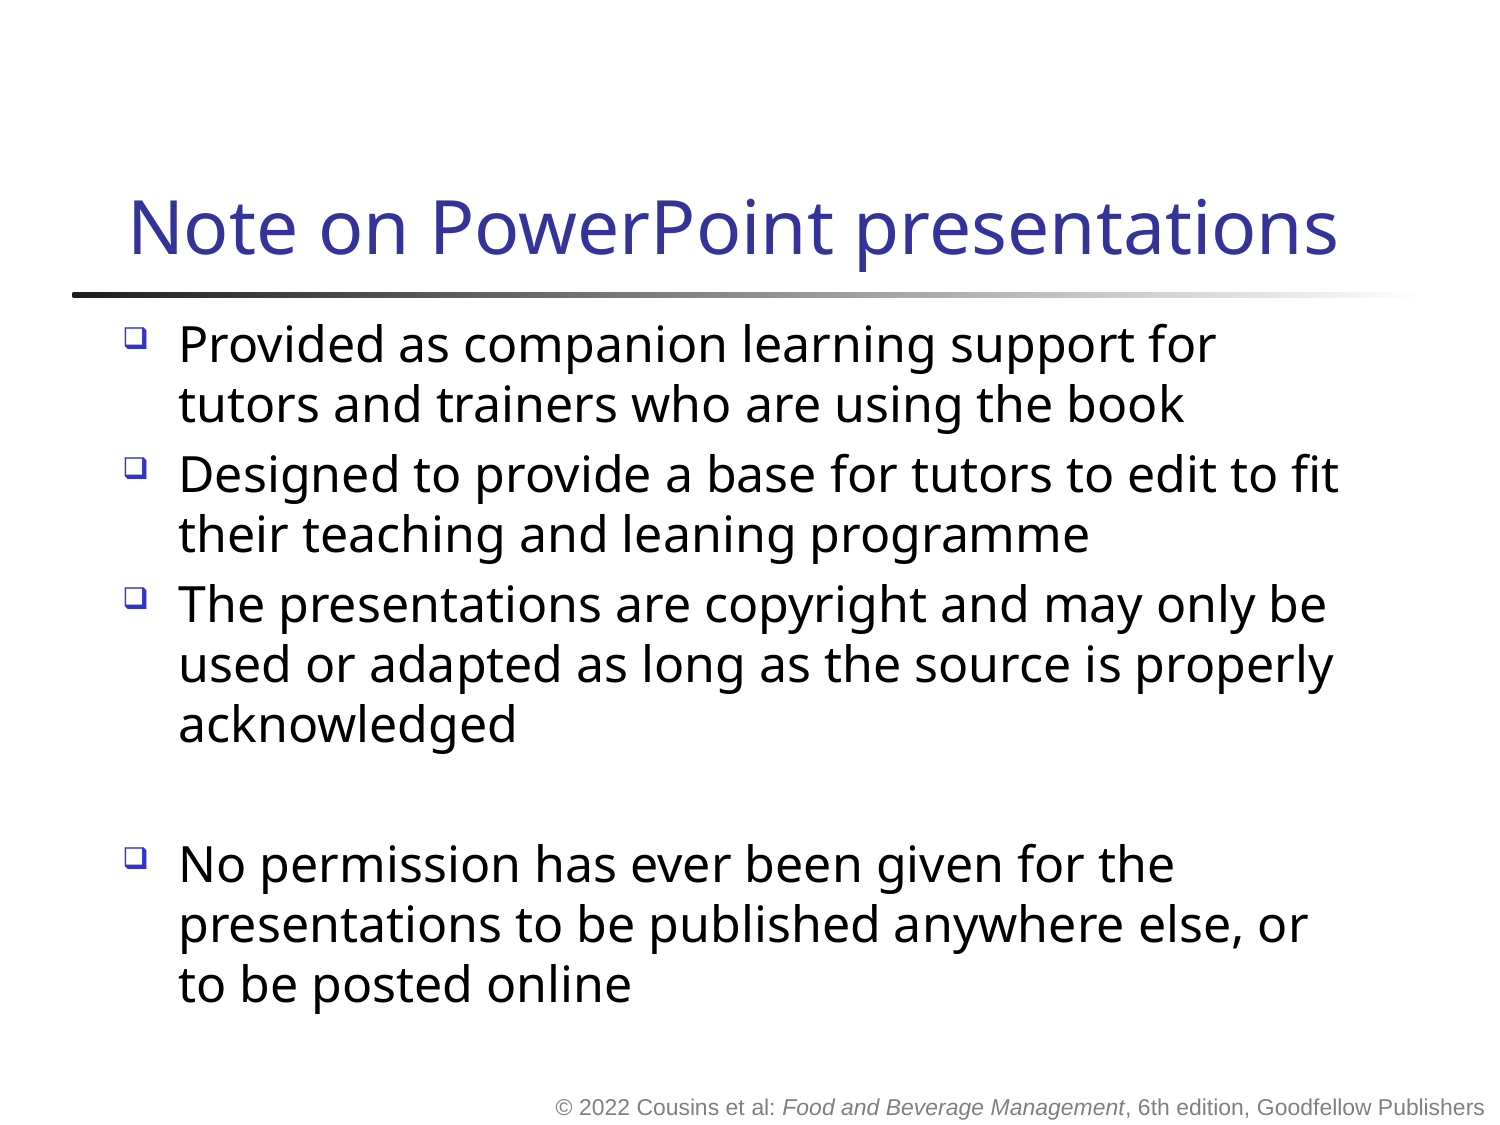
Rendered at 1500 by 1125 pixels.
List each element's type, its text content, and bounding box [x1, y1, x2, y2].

list Provided as companion learning support for tutors and trainers who are using the book Designed to provide a base for tutors to edit to fit their teaching and leaning programme The presentations are copyright and may only be used or adapted as long as the source is properly acknowledged No permission has ever been given for the presentations to be published anywhere else, or to be posted online [107, 305, 1383, 1012]
title Note on PowerPoint presentations [112, 90, 1391, 278]
